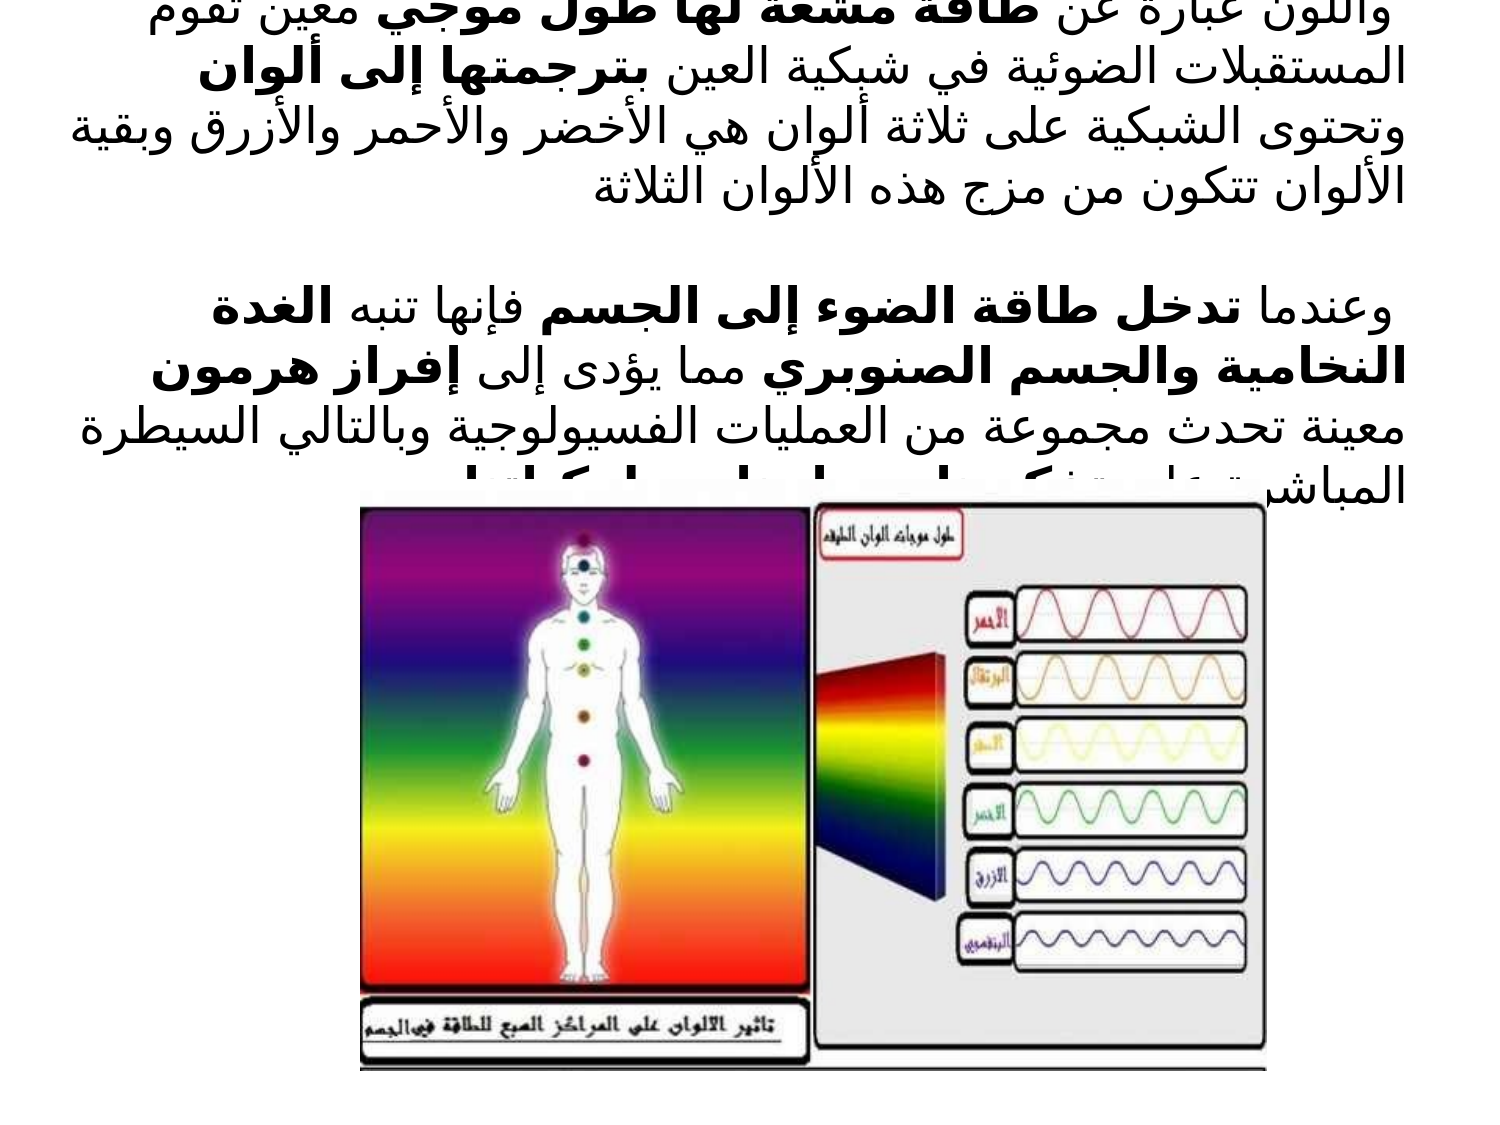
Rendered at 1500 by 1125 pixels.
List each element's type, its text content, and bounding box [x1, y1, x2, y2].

text_box واللون عبارة عن طاقة مشعة لها طول موجي معين تقوم المستقبلات الضوئية في شبكية العين بترجمتها إلى ألوان وتحتوى الشبكية على ثلاثة ألوان هي الأخضر والأحمر والأزرق وبقية الألوان تتكون من مزج هذه الألوان الثلاثة وعندما تدخل طاقة الضوء إلى الجسم فإنها تنبه الغدة النخامية والجسم الصنوبري مما يؤدى إلى إفراز هرمون معينة تحدث مجموعة من العمليات الفسيولوجية وبالتالي السيطرة المباشرة على تفكيرنا ومزاجنا وسلوكياتنا . [47, 18, 1424, 468]
picture [359, 479, 1267, 1071]
